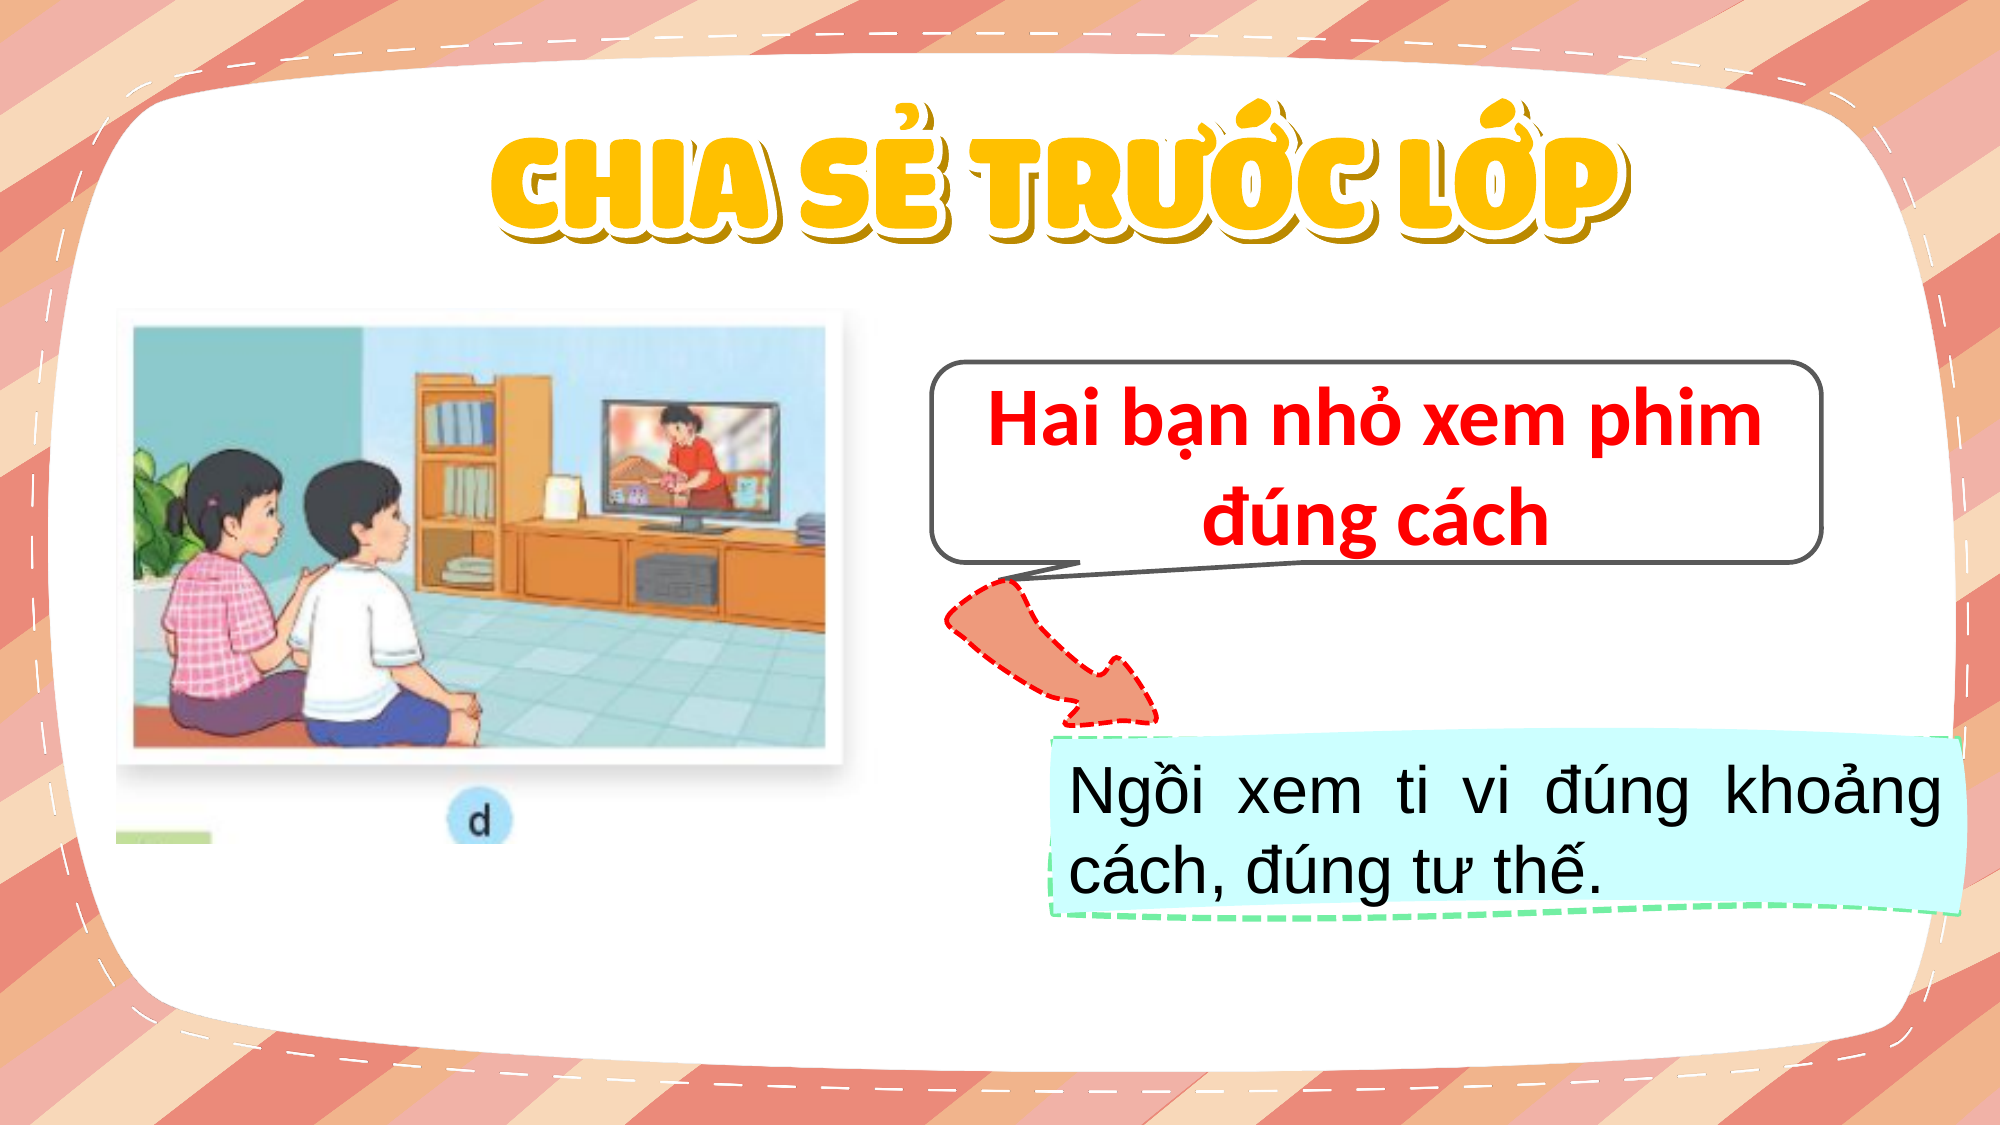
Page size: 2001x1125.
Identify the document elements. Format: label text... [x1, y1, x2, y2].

text_box [945, 579, 1158, 727]
text_box Hai bạn nhỏ xem phim đúng cách [930, 360, 1823, 581]
text_box Ngồi xem ti vi đúng khoảng cách, đúng tư thế. [1049, 727, 1968, 915]
picture [0, 0, 2000, 1125]
